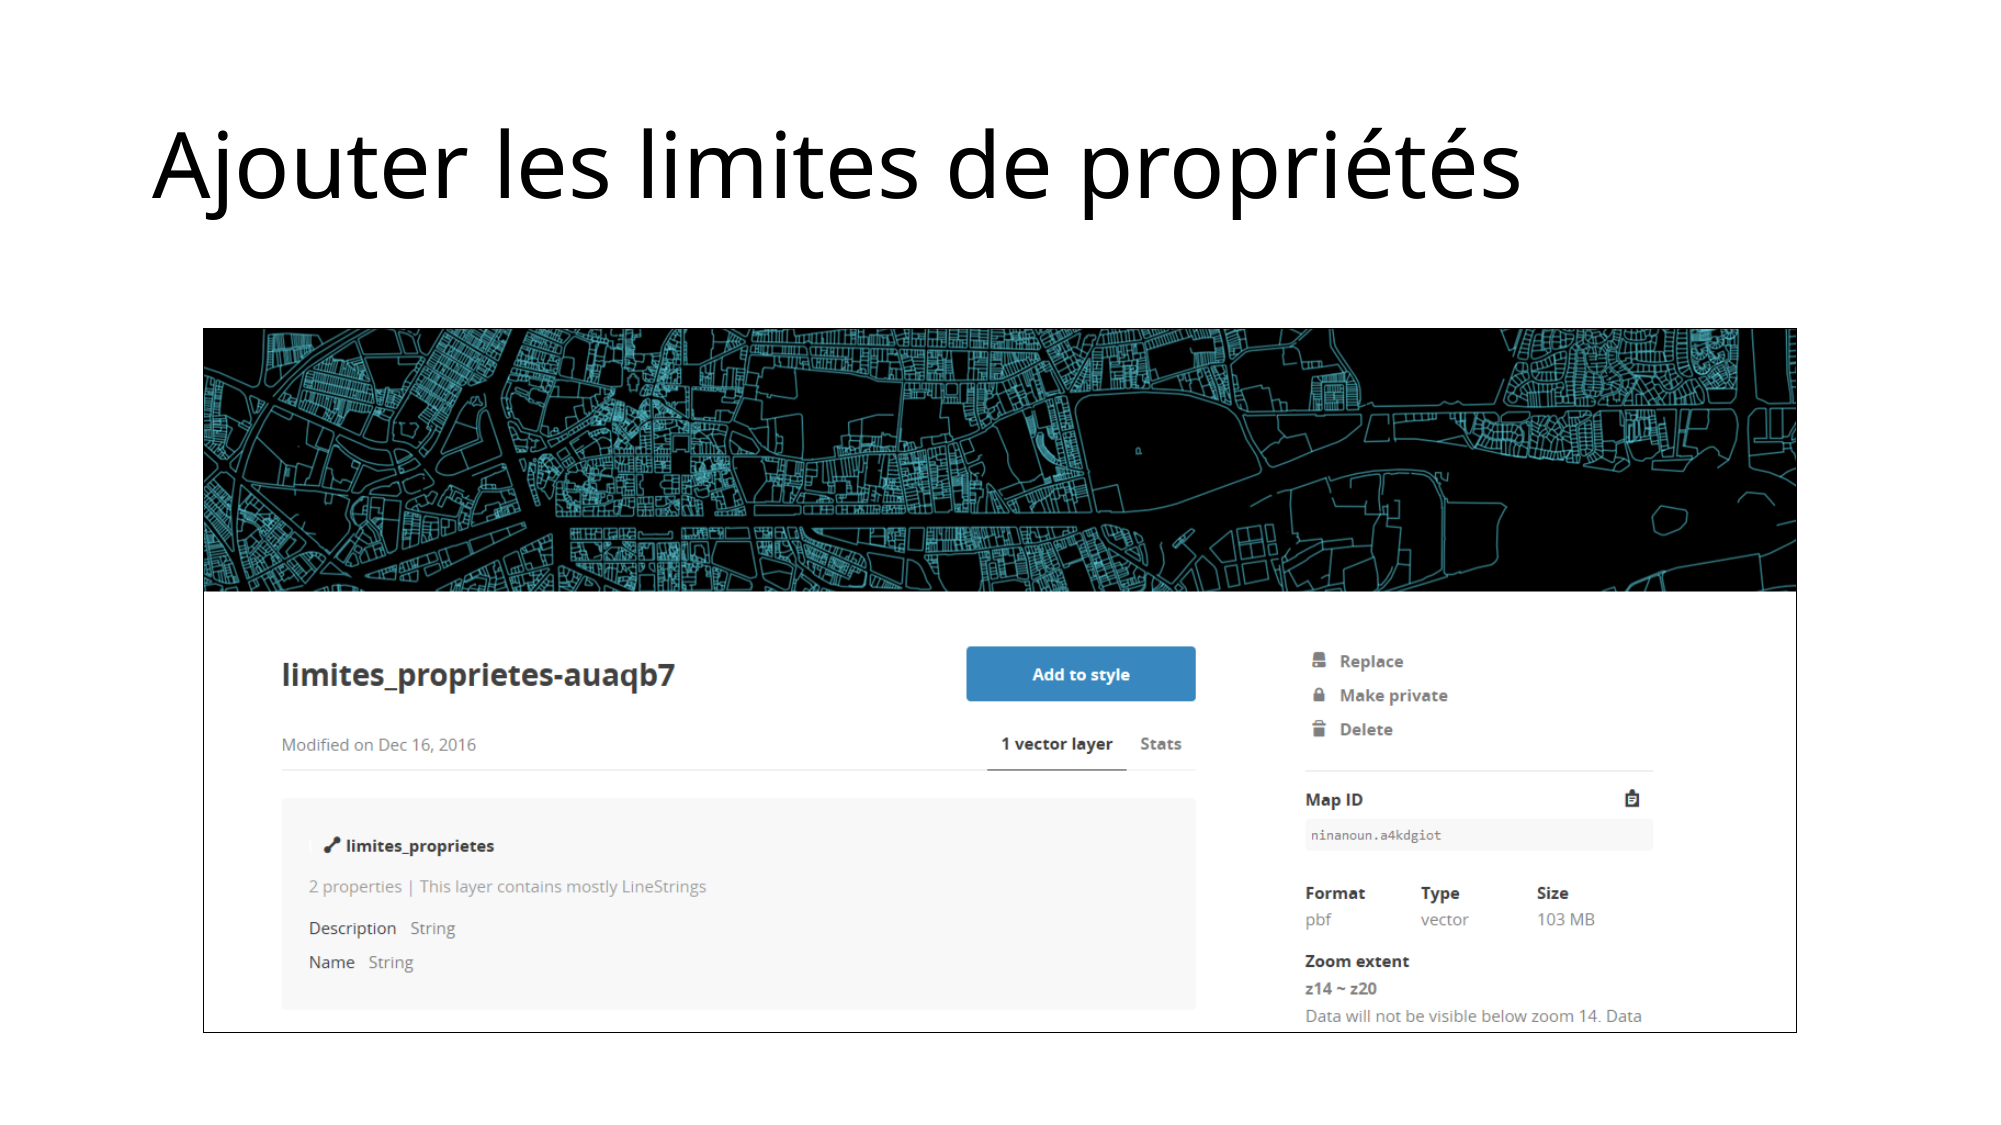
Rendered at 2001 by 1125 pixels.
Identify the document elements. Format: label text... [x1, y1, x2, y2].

title Ajouter les limites de propriétés [137, 59, 1863, 278]
picture [203, 328, 1797, 1033]
